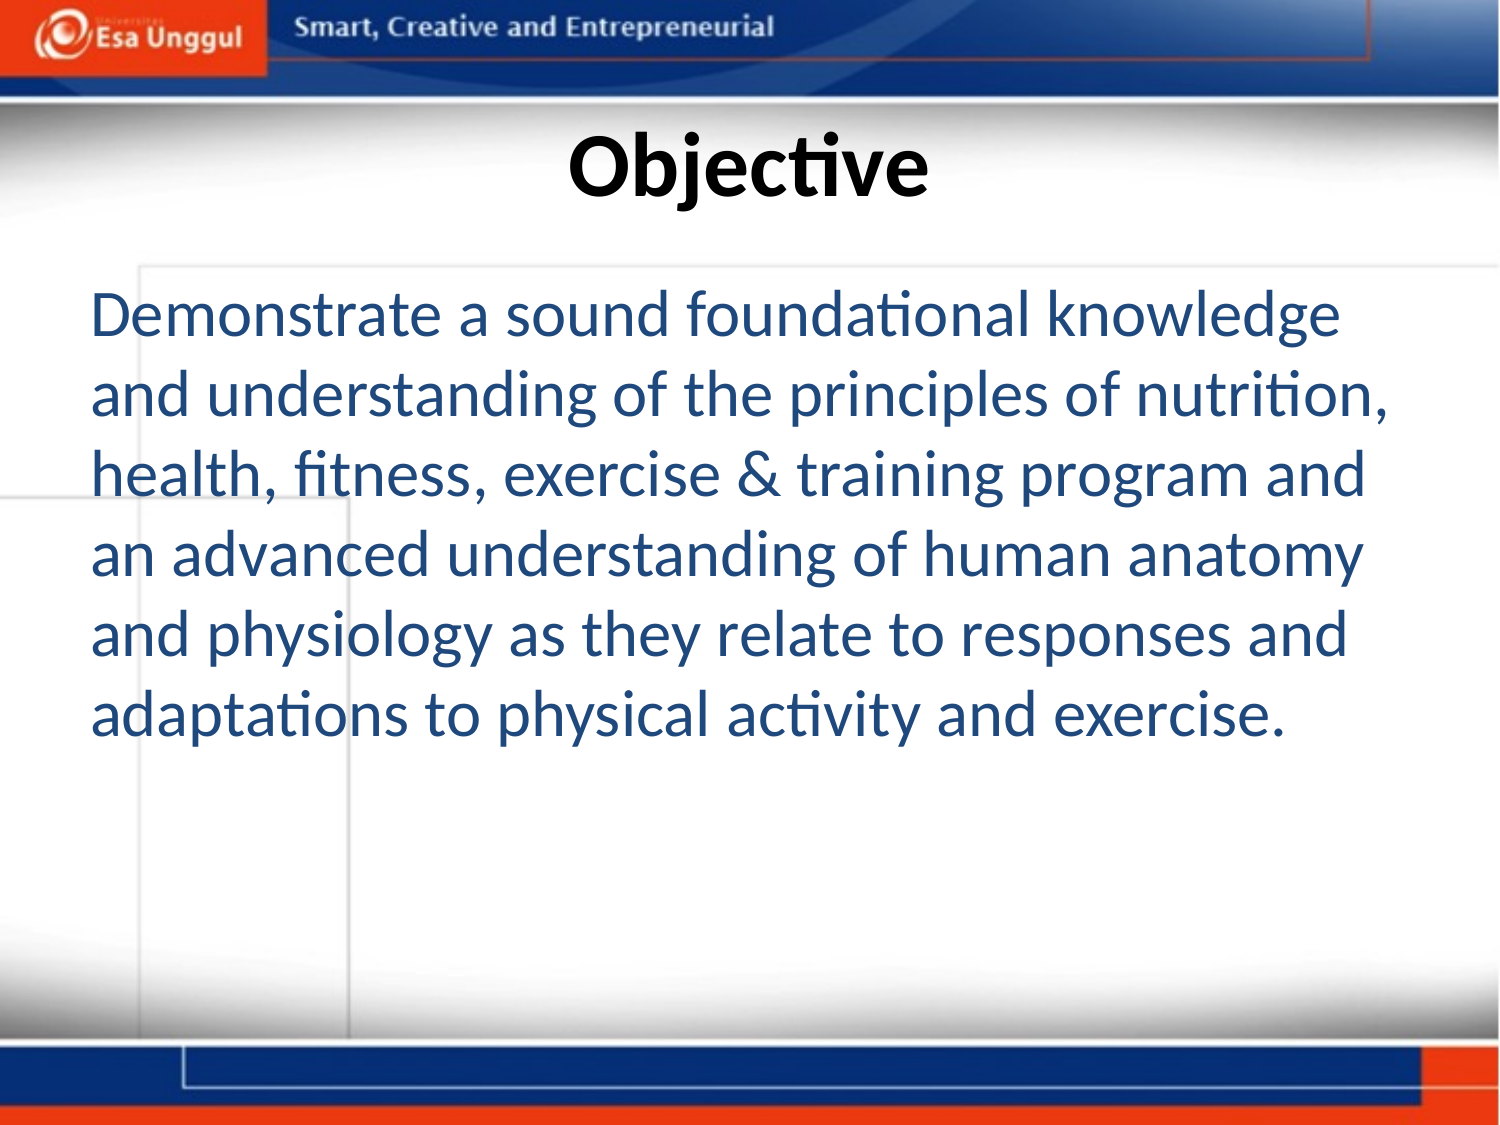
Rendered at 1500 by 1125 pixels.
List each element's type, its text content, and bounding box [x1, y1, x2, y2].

list Demonstrate a sound foundational knowledge and understanding of the principles of nutrition, health, fitness, exercise & training program and an advanced understanding of human anatomy and physiology as they relate to responses and adaptations to physical activity and exercise. [75, 262, 1425, 1005]
title Objective [75, 86, 1425, 233]
picture [0, 0, 1500, 1125]
